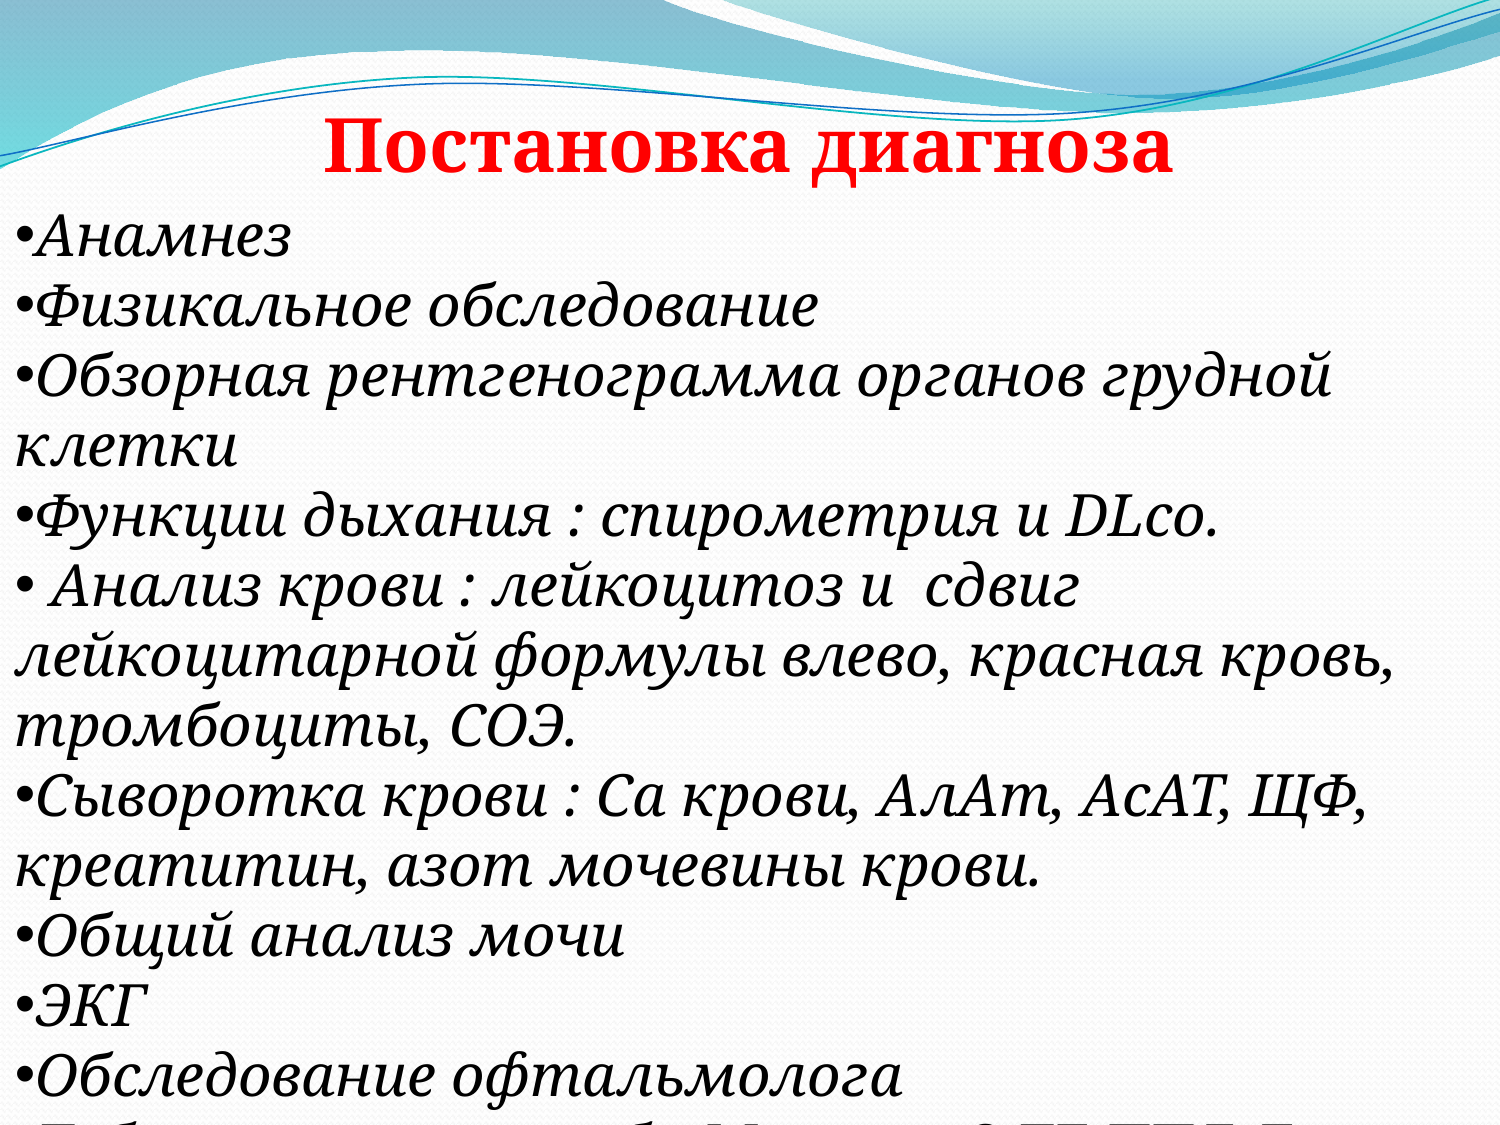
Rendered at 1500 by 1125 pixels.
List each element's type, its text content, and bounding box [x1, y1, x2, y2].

text_box Анамнез Физикальное обследование Обзорная рентгенограмма органов грудной клетки Функции дыхания : спирометрия и DLco. Анализ крови : лейкоцитоз и сдвиг лейкоцитарной формулы влево, красная кровь, тромбоциты, СОЭ. Сыворотка крови : Са крови, АлАт, АсАТ, ЩФ, креатитин, азот мочевины крови. Общий анализ мочи ЭКГ Обследование офтальмолога Туберкулиновая проба Манту с 2 ТЕ ППД-Л [0, 190, 1500, 1125]
text_box Постановка диагноза [0, 89, 1500, 190]
